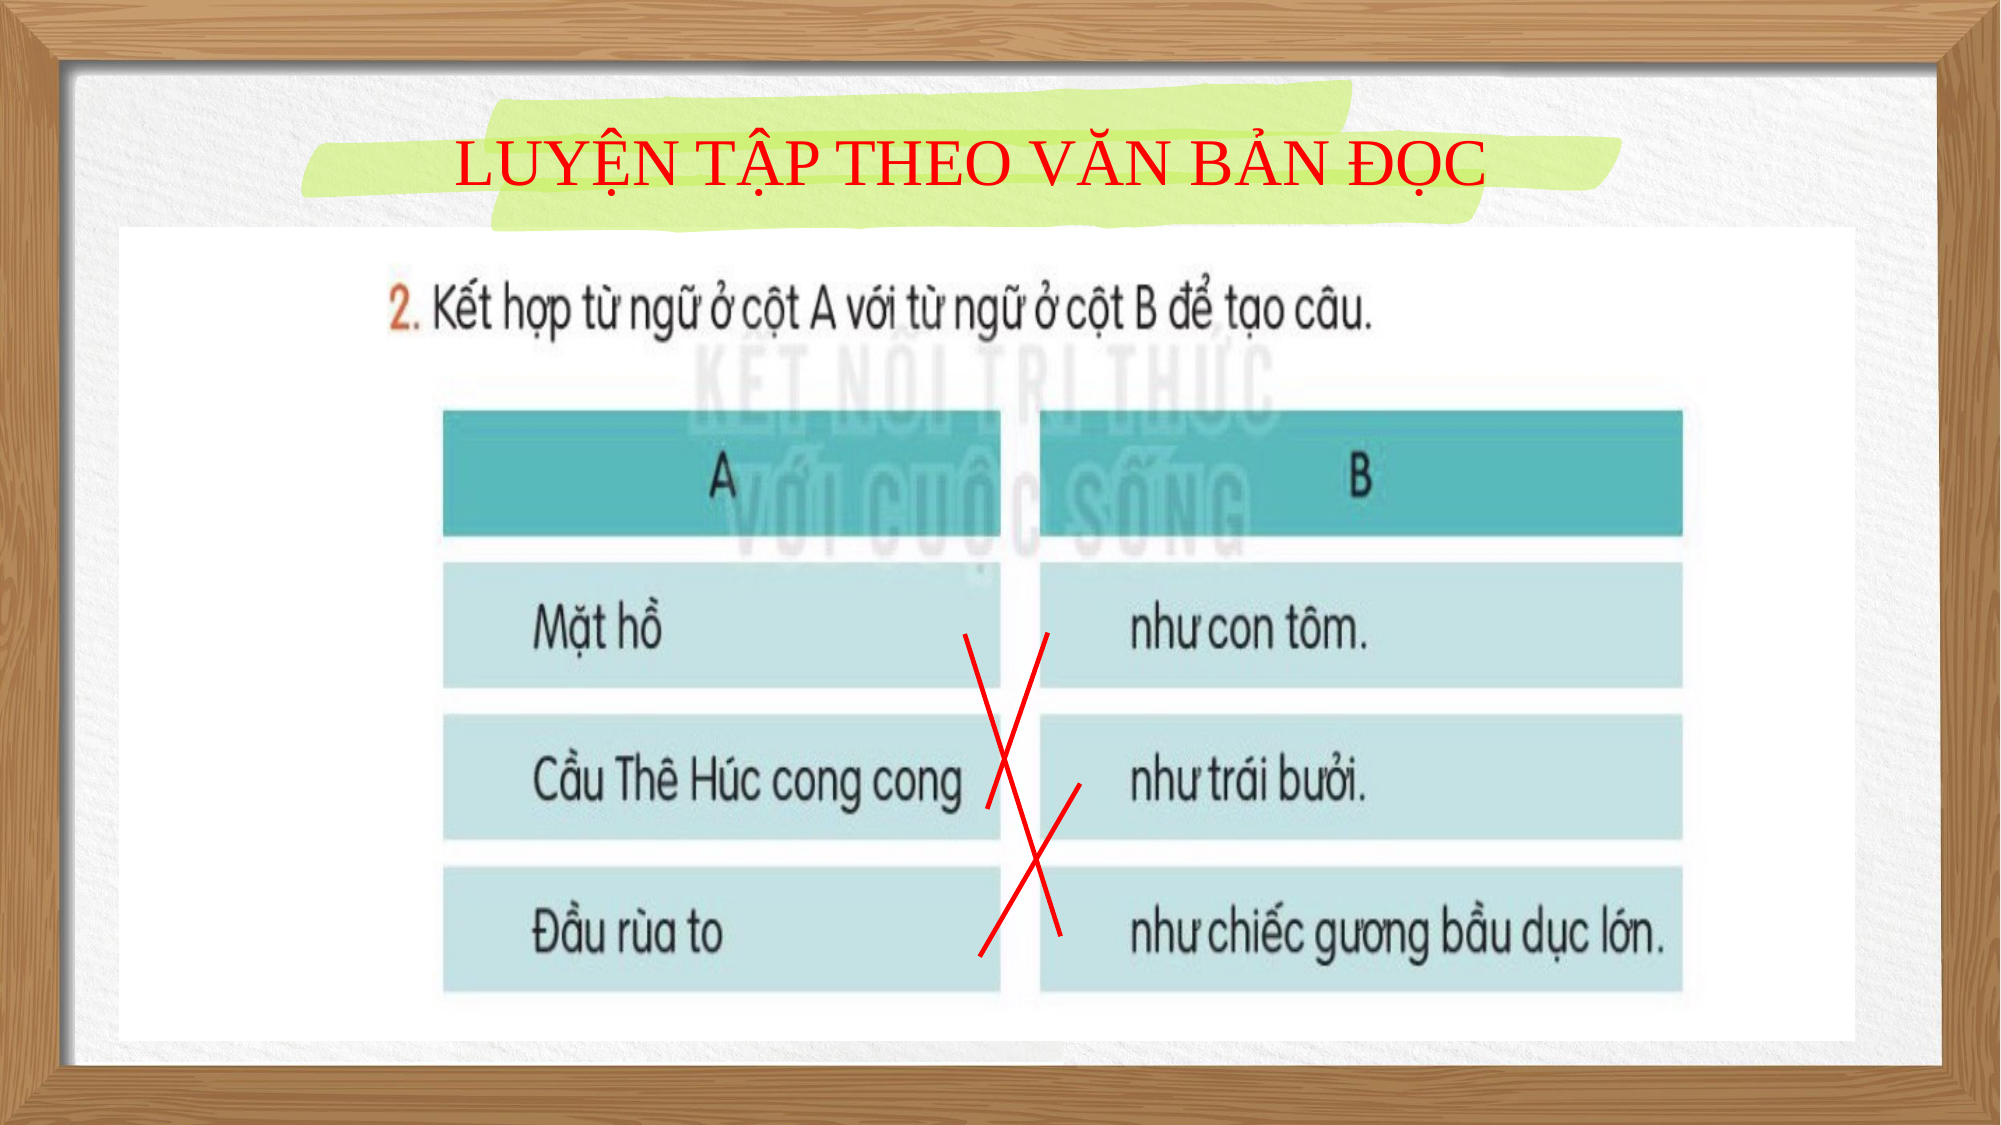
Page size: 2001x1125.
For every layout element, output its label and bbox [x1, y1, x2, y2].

text_box [986, 632, 1048, 810]
text_box [1050, 633, 1061, 781]
text_box [964, 633, 984, 937]
picture [0, 0, 2001, 1125]
text_box [293, 41, 1626, 234]
text_box [979, 783, 1081, 957]
